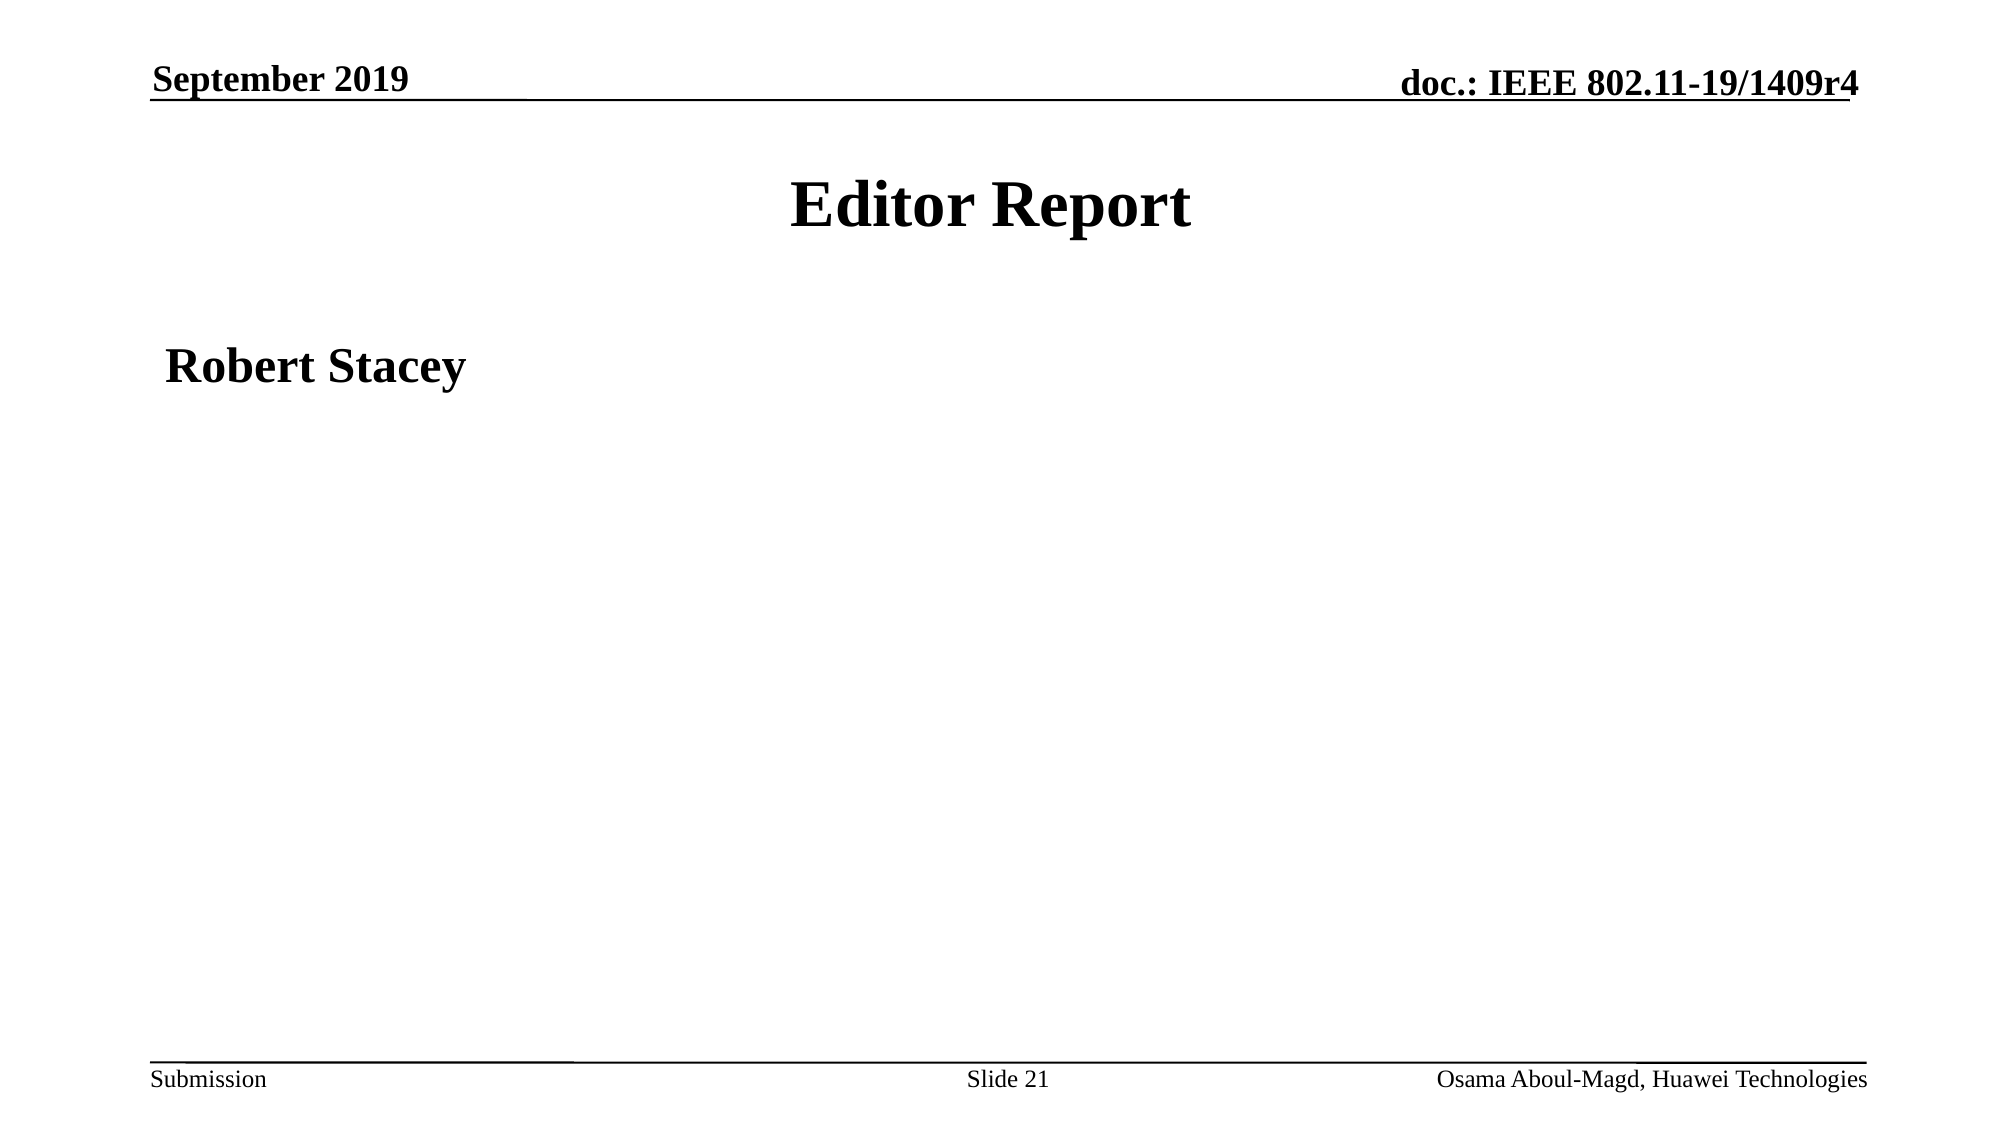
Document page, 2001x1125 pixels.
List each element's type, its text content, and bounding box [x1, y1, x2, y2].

footer Osama Aboul-Magd, Huawei Technologies [1171, 1061, 1869, 1093]
slide_number Slide 21 [950, 1061, 1067, 1123]
list Robert Stacey [149, 324, 1850, 1000]
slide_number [152, 54, 563, 100]
title Editor Report [149, 112, 1850, 288]
